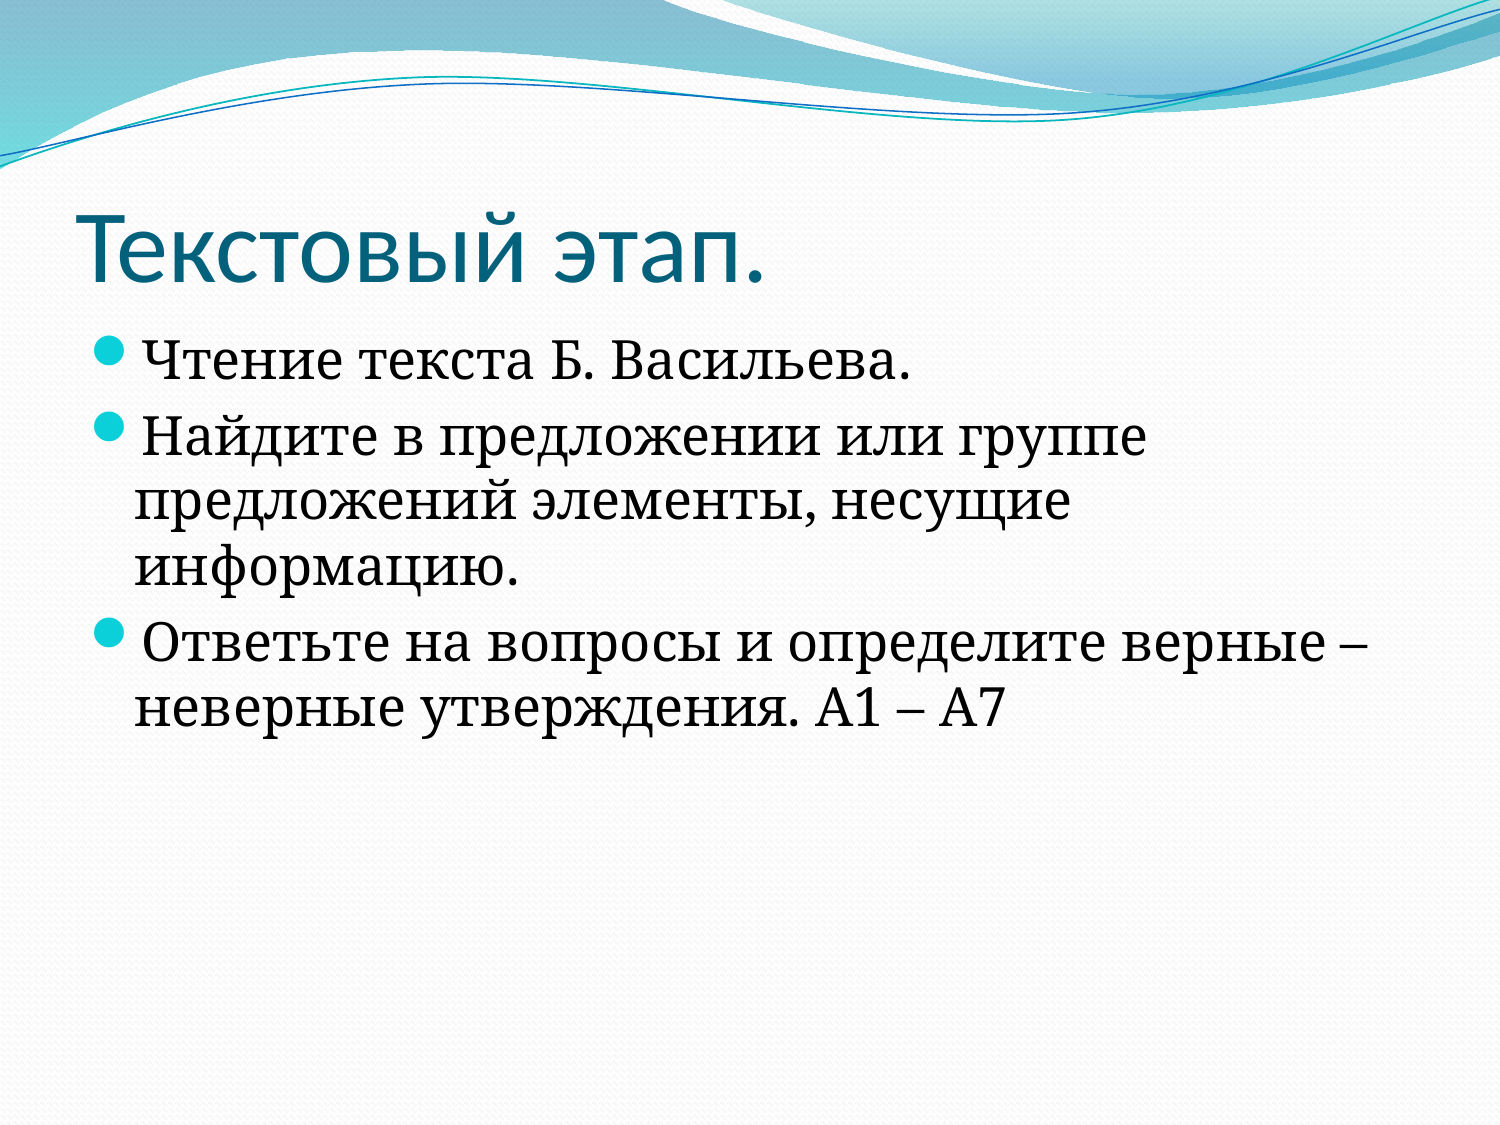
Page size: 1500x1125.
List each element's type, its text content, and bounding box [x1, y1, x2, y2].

list Чтение текста Б. Васильева. Найдите в предложении или группе предложений элементы, несущие информацию. Ответьте на вопросы и определите верные – неверные утверждения. А1 – А7 [75, 317, 1425, 1038]
title Текстовый этап. [75, 115, 1425, 303]
